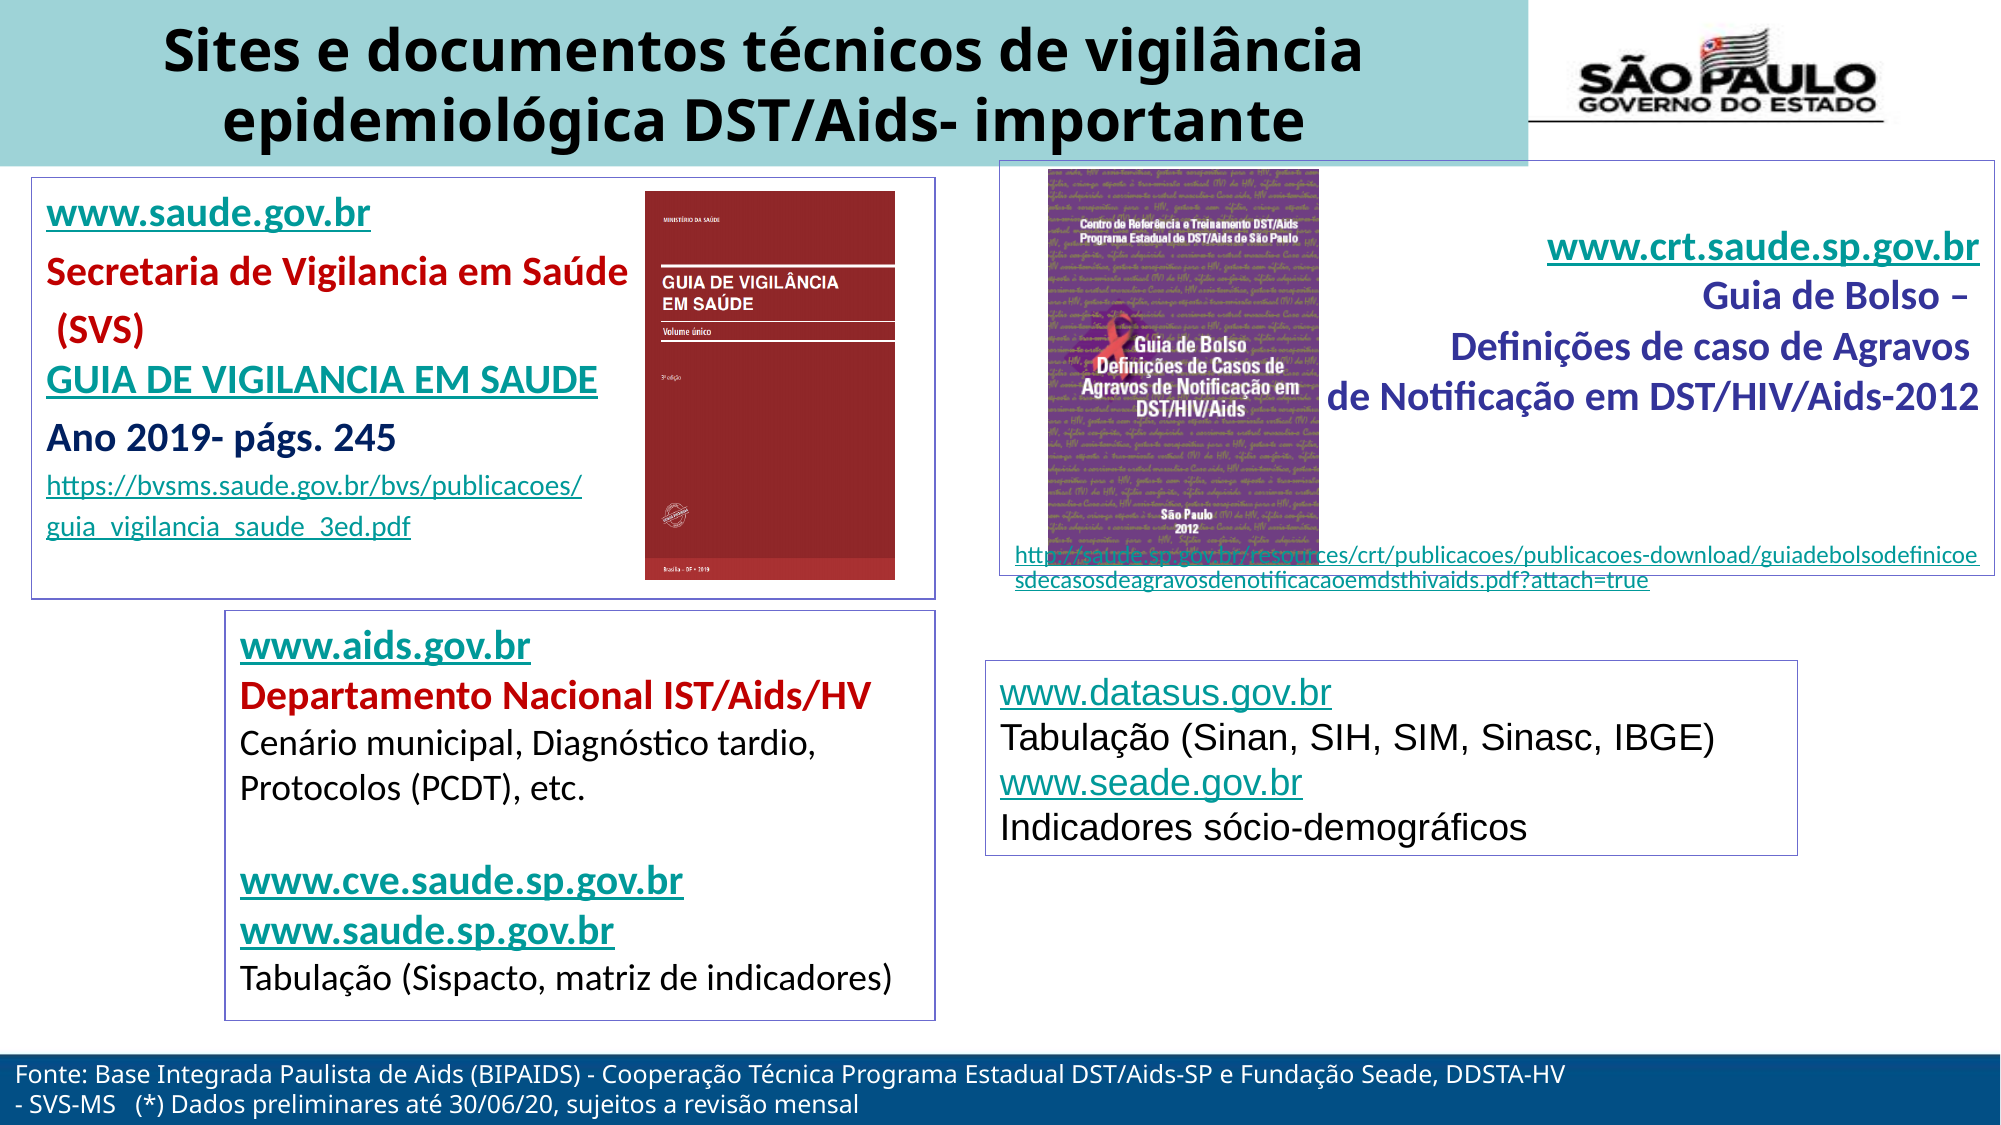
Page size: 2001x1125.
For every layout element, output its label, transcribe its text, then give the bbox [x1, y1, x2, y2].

text_box www.datasus.gov.br Tabulação (Sinan, SIH, SIM, Sinasc, IBGE) www.seade.gov.br Indicadores sócio-demográficos [985, 660, 1798, 856]
text_box Fonte: Base Integrada Paulista de Aids (BIPAIDS) - Cooperação Técnica Programa Estadual DST/Aids-SP e Fundação Seade, DDSTA-HV - SVS-MS (*) Dados preliminares até 30/06/20, sujeitos a revisão mensal [0, 1050, 2000, 1125]
text_box www.saude.gov.br Secretaria de Vigilancia em Saúde (SVS) GUIA DE VIGILANCIA EM SAUDE Ano 2019- págs. 245 https://bvsms.saude.gov.br/bvs/publicacoes/ guia_vigilancia_saude_3ed.pdf [31, 177, 935, 600]
text_box www.aids.gov.br Departamento Nacional IST/Aids/HV Cenário municipal, Diagnóstico tardio, Protocolos (PCDT), etc. www.cve.saude.sp.gov.br www.saude.sp.gov.br Tabulação (Sispacto, matriz de indicadores) [224, 610, 935, 1021]
text_box www.crt.saude.sp.gov.br Guia de Bolso – Definições de caso de Agravos de Notificação em DST/HIV/Aids-2012 http://saude.sp.gov.br/resources/crt/publicacoes/publicacoes-download/guiadebolsodefinicoesdecasosdeagravosdenotificacaoemdsthivaids.pdf?attach=true [999, 160, 1995, 576]
text_box Sites e documentos técnicos de vigilância epidemiológica DST/Aids- importante [0, 0, 1529, 167]
picture [1047, 169, 1320, 566]
picture [0, 0, 2001, 1125]
